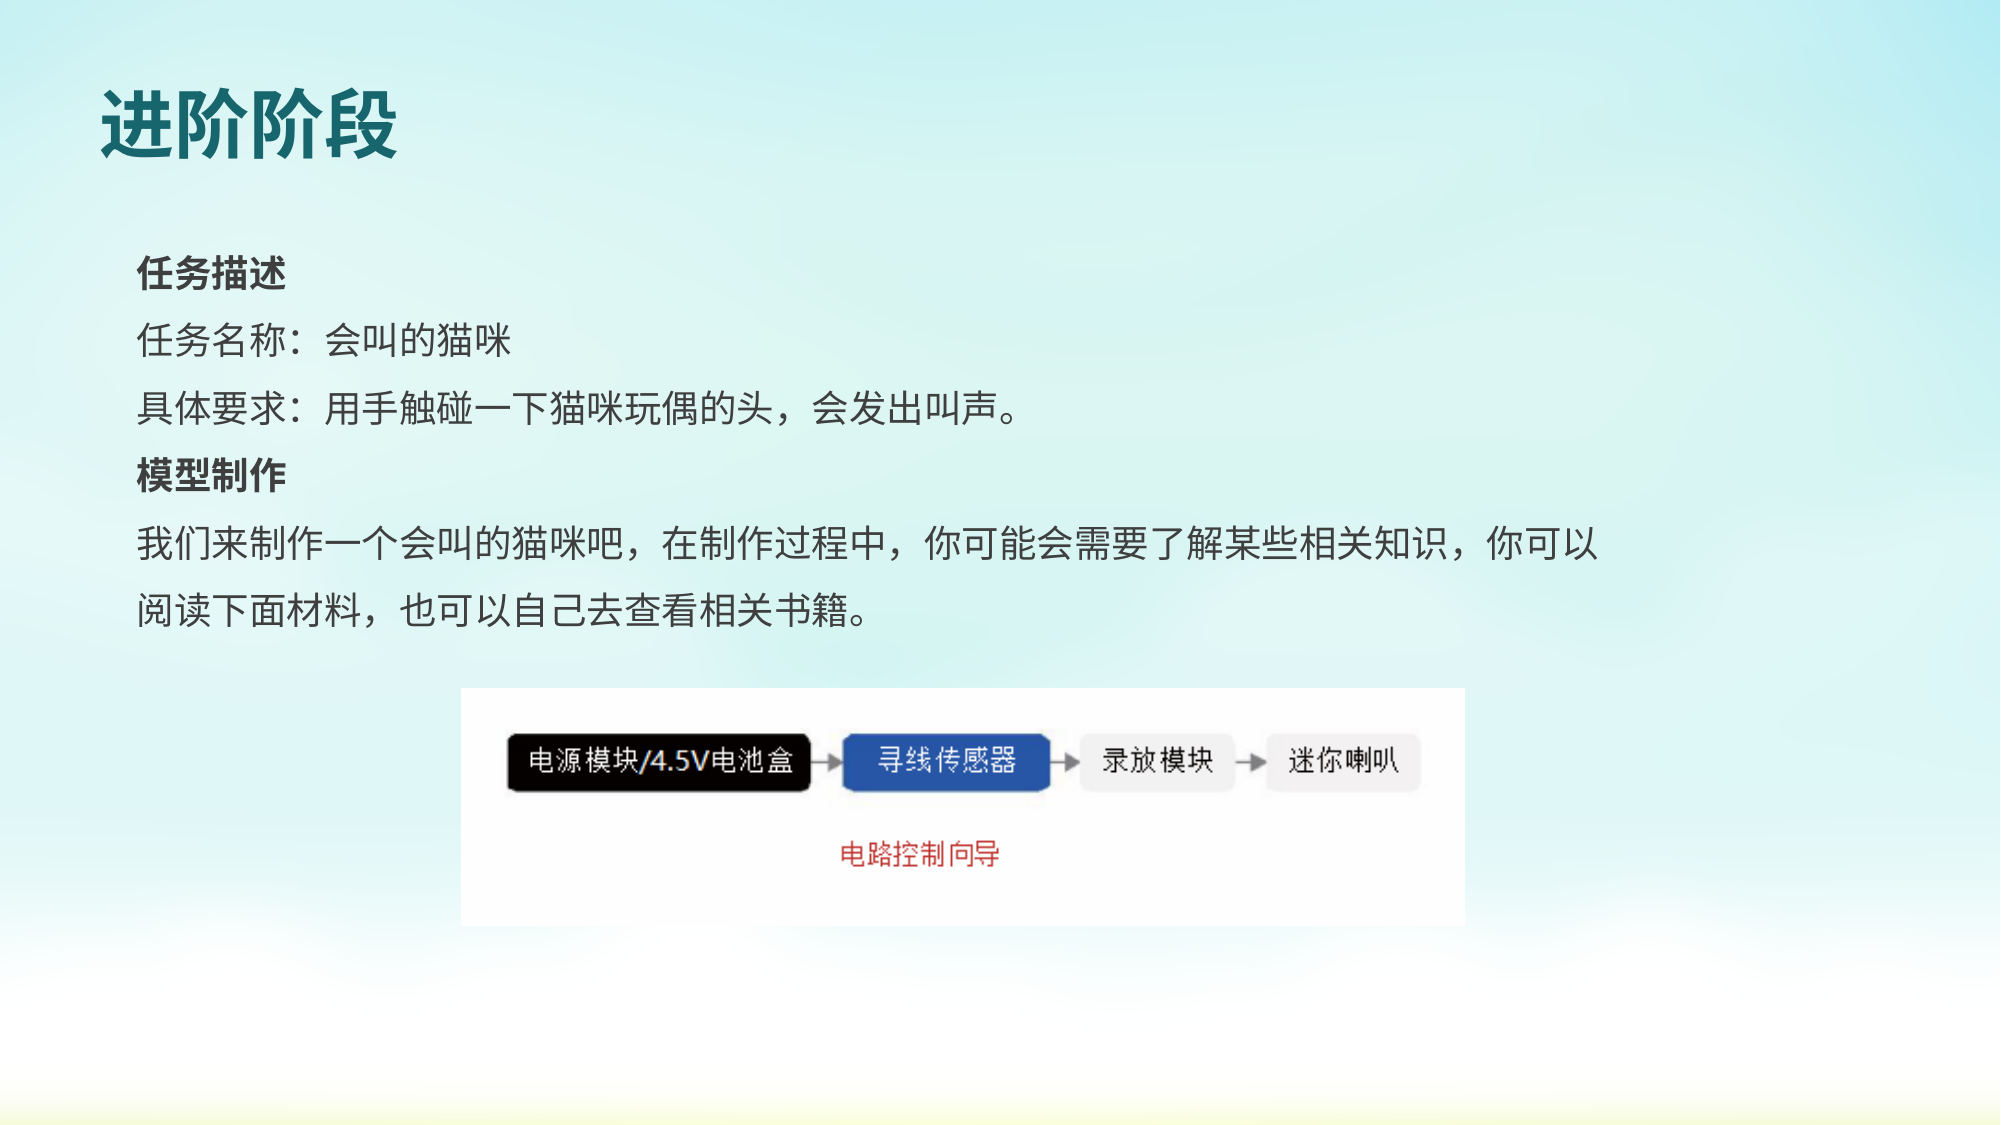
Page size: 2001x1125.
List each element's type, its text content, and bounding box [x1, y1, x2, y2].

text_box 任务描述 任务名称：会叫的猫咪 具体要求：用手触碰一下猫咪玩偶的头，会发出叫声。 模型制作 我们来制作一个会叫的猫咪吧，在制作过程中，你可能会需要了解某些相关知识，你可以 阅读下面材料，也可以自己去查看相关书籍。 [122, 219, 1896, 640]
picture [0, 0, 2001, 1125]
text_box 进阶阶段 [84, 61, 1292, 176]
